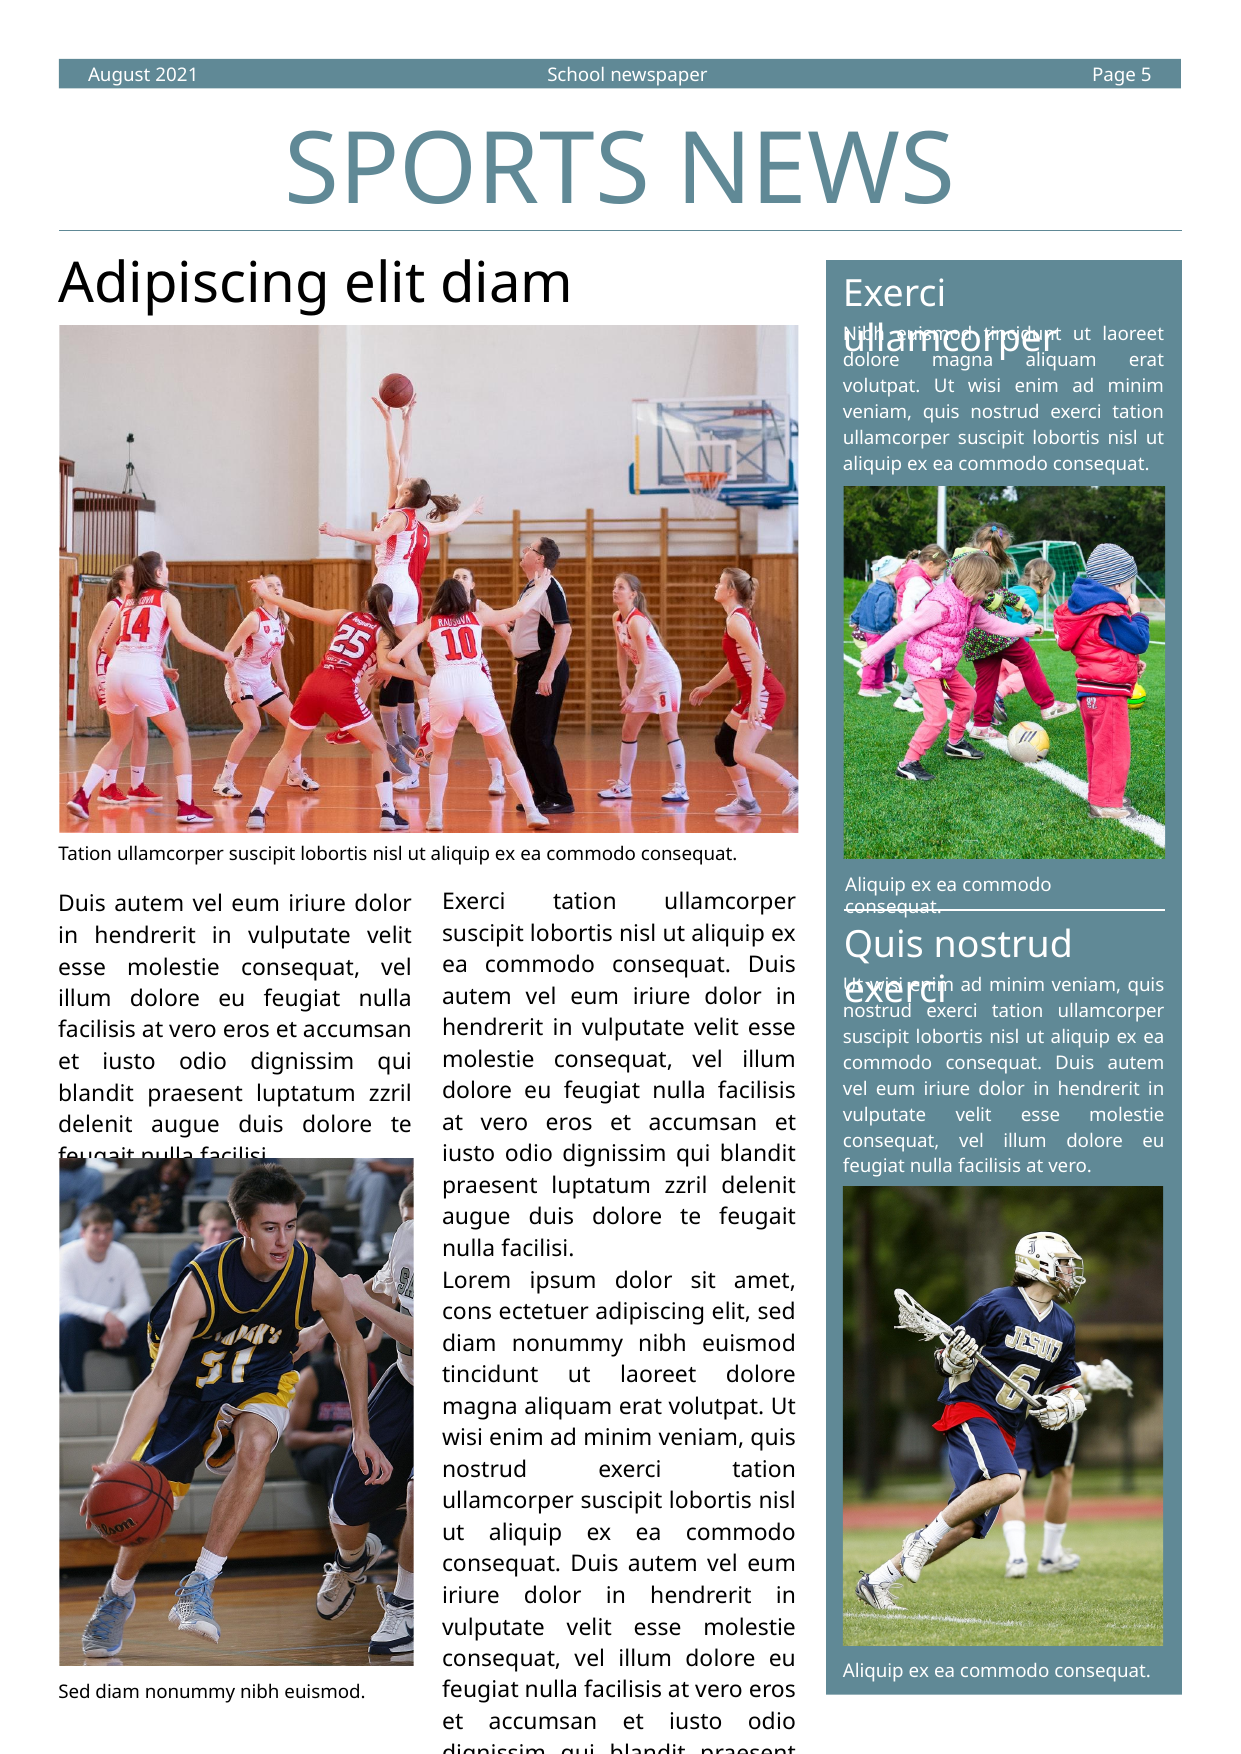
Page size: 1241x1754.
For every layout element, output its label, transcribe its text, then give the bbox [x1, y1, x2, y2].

text_box Nibh euismod tincidunt ut laoreet dolore magna aliquam erat volutpat. Ut wisi enim ad minim veniam, quis nostrud exerci tation ullamcorper suscipit lobortis nisl ut aliquip ex ea commodo consequat. [842, 360, 1164, 474]
text_box August 2021 [73, 62, 288, 85]
text_box Page 5 [920, 62, 1152, 85]
picture [59, 324, 799, 833]
text_box Exerci ullamcorper [842, 269, 1165, 360]
picture [59, 1158, 414, 1666]
text_box Ut wisi enim ad minim veniam, quis nostrud exerci tation ullamcorper suscipit lobortis nisl ut aliquip ex ea commodo consequat. Duis autem vel eum iriure dolor in hendrerit in vulputate velit esse molestie consequat, vel illum dolore eu feugiat nulla facilisis at vero. [842, 969, 1164, 1177]
picture [843, 485, 1166, 860]
text_box [58, 58, 1181, 89]
picture [842, 1186, 1164, 1646]
text_box Aliquip ex ea commodo consequat. [845, 872, 1153, 909]
text_box Sed diam nonummy nibh euismod. [58, 1676, 414, 1703]
text_box School newspaper [442, 62, 798, 85]
text_box [826, 260, 1182, 1695]
text_box Exerci tation ullamcorper suscipit lobortis nisl ut aliquip ex ea commodo consequat. Duis autem vel eum iriure dolor in hendrerit in vulputate velit esse molestie consequat, vel illum dolore eu feugiat nulla facilisis at vero eros et accumsan et iusto odio dignissim qui blandit praesent luptatum zzril delenit augue duis dolore te feugait nulla facilisi. Lorem ipsum dolor sit amet, cons ectetuer adipiscing elit, sed diam nonummy nibh euismod tincidunt ut laoreet dolore magna aliquam erat volutpat. Ut wisi enim ad minim veniam, quis nostrud exerci tation ullamcorper suscipit lobortis nisl ut aliquip ex ea commodo consequat. Duis autem vel eum iriure dolor in hendrerit in vulputate velit esse molestie consequat, vel illum dolore eu feugiat nulla facilisis at vero eros et accumsan et iusto odio dignissim qui blandit praesent luptatum. [442, 882, 797, 1754]
text_box Duis autem vel eum iriure dolor in hendrerit in vulputate velit esse molestie consequat, vel illum dolore eu feugiat nulla facilisis at vero eros et accumsan et iusto odio dignissim qui blandit praesent luptatum zzril delenit augue duis dolore te feugait nulla facilisi. [58, 884, 413, 1157]
text_box Aliquip ex ea commodo consequat. [843, 1658, 1164, 1682]
text_box Quis nostrud exerci [843, 919, 1165, 1010]
text_box SPORTS NEWS [58, 103, 1181, 224]
text_box Adipiscing elit diam nonummy [58, 246, 798, 324]
text_box Tation ullamcorper suscipit lobortis nisl ut aliquip ex ea commodo consequat. [58, 841, 798, 864]
